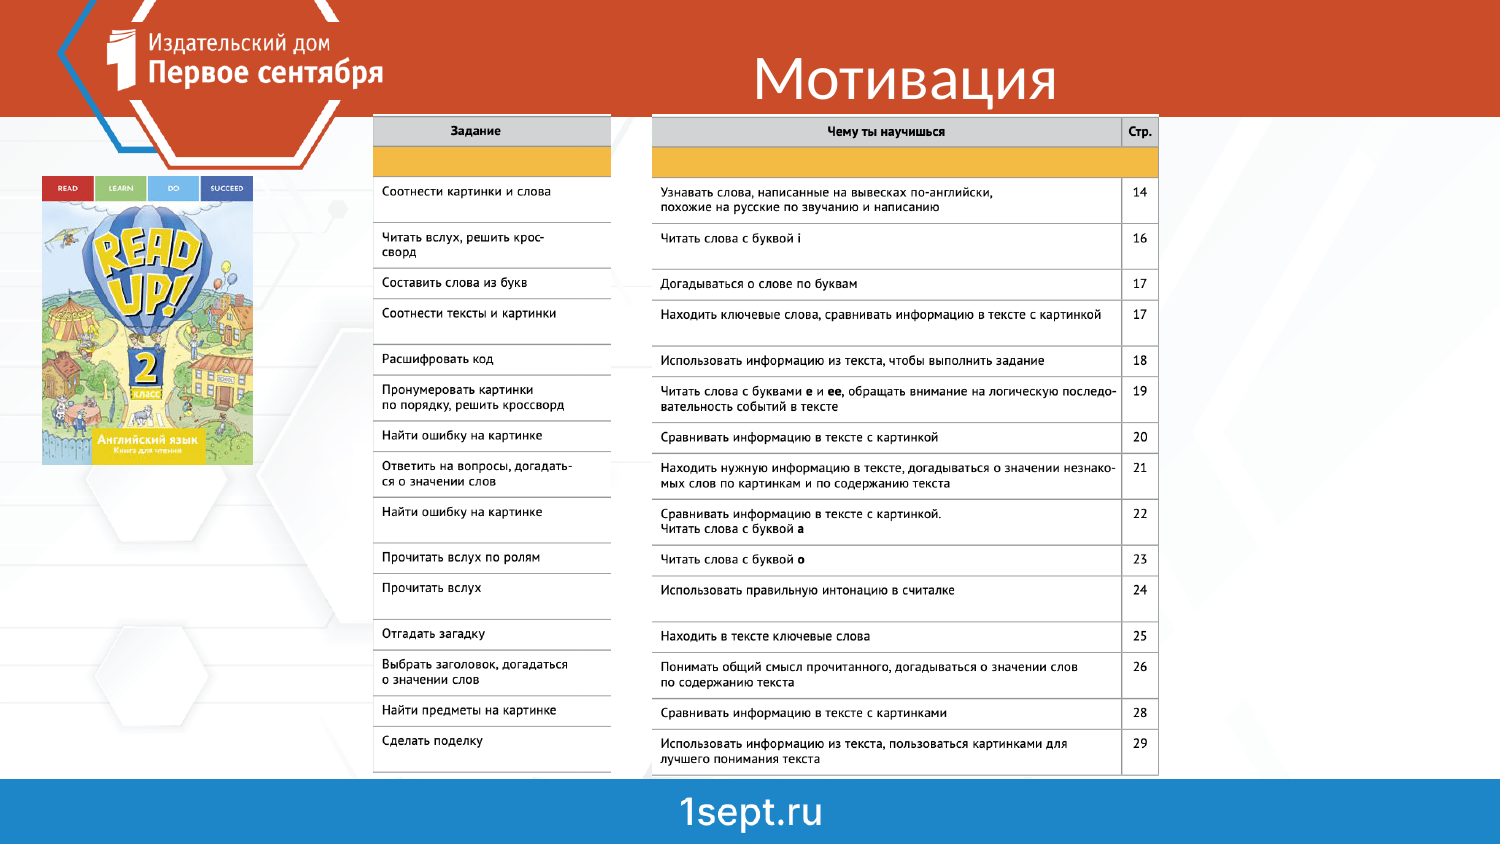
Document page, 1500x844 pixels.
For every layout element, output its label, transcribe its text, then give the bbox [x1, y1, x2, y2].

picture [0, 0, 1500, 844]
title Мотивация [386, 33, 1425, 114]
